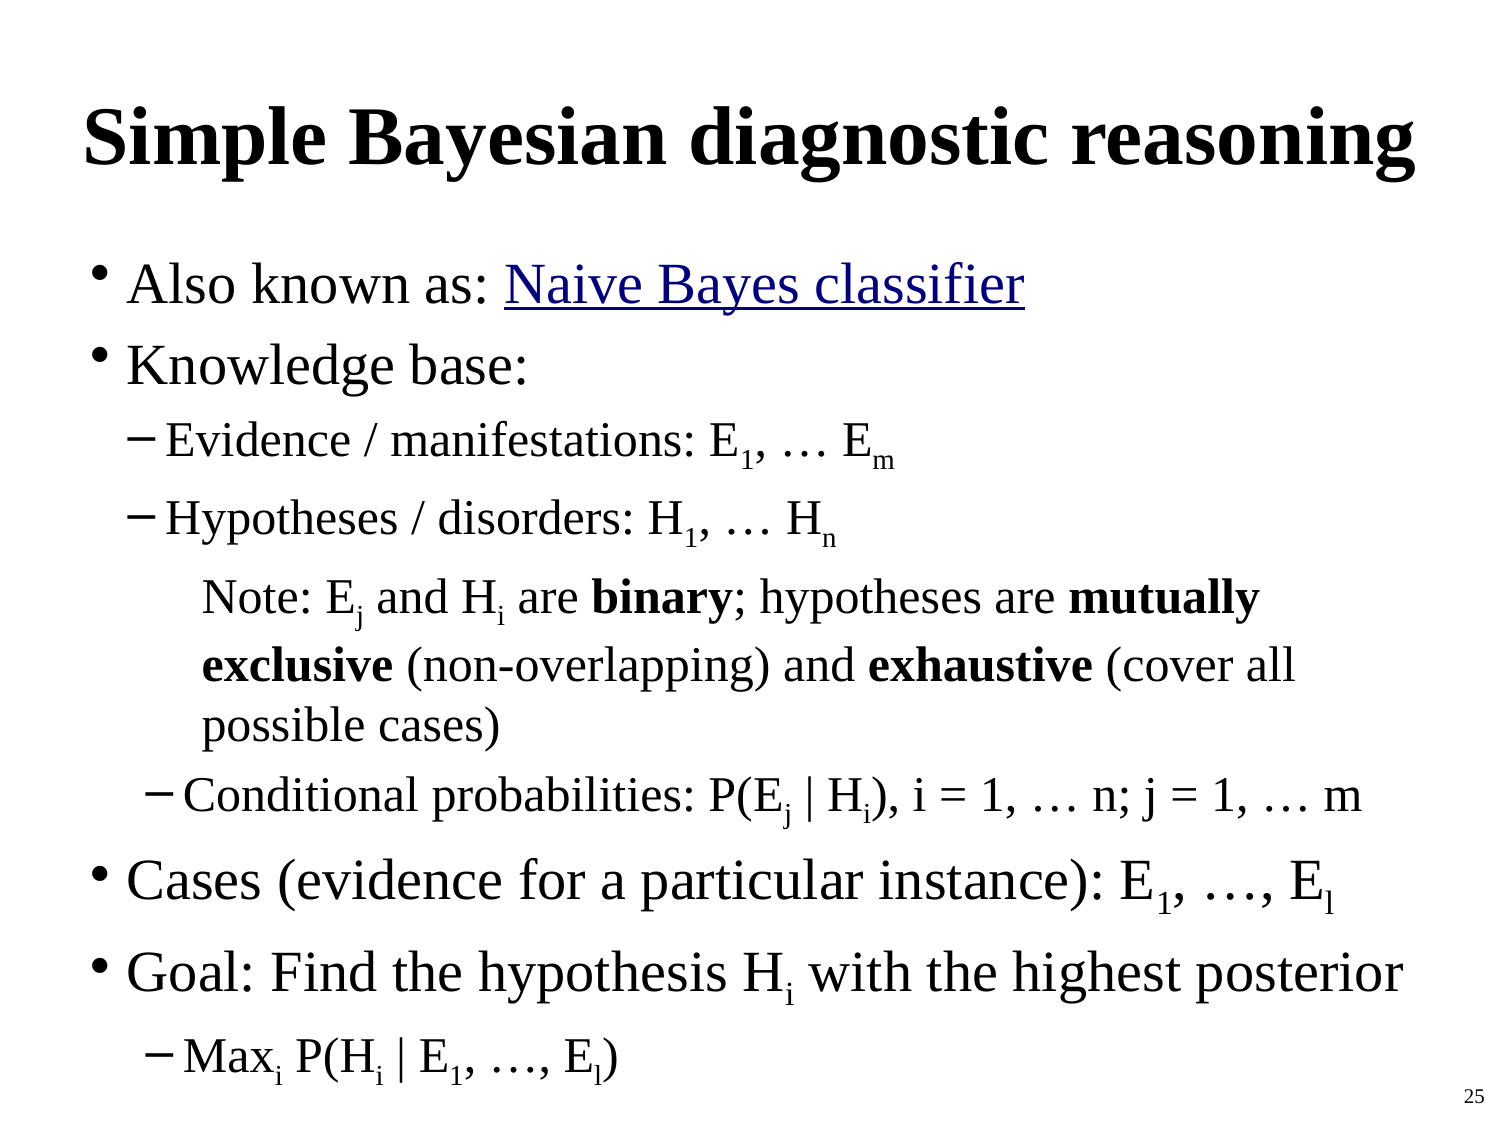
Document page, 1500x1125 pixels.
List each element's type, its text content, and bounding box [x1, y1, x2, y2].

list Also known as: Naive Bayes classifier Knowledge base: Evidence / manifestations: E1, … Em Hypotheses / disorders: H1, … Hn Note: Ej and Hi are binary; hypotheses are mutually exclusive (non-overlapping) and exhaustive (cover all possible cases) Conditional probabilities: P(Ej | Hi), i = 1, … n; j = 1, … m Cases (evidence for a particular instance): E1, …, El Goal: Find the hypothesis Hi with the highest posterior Maxi P(Hi | E1, …, El) [75, 237, 1425, 1100]
slide_number 25 [1187, 1074, 1500, 1125]
title Simple Bayesian diagnostic reasoning [50, 37, 1450, 225]
